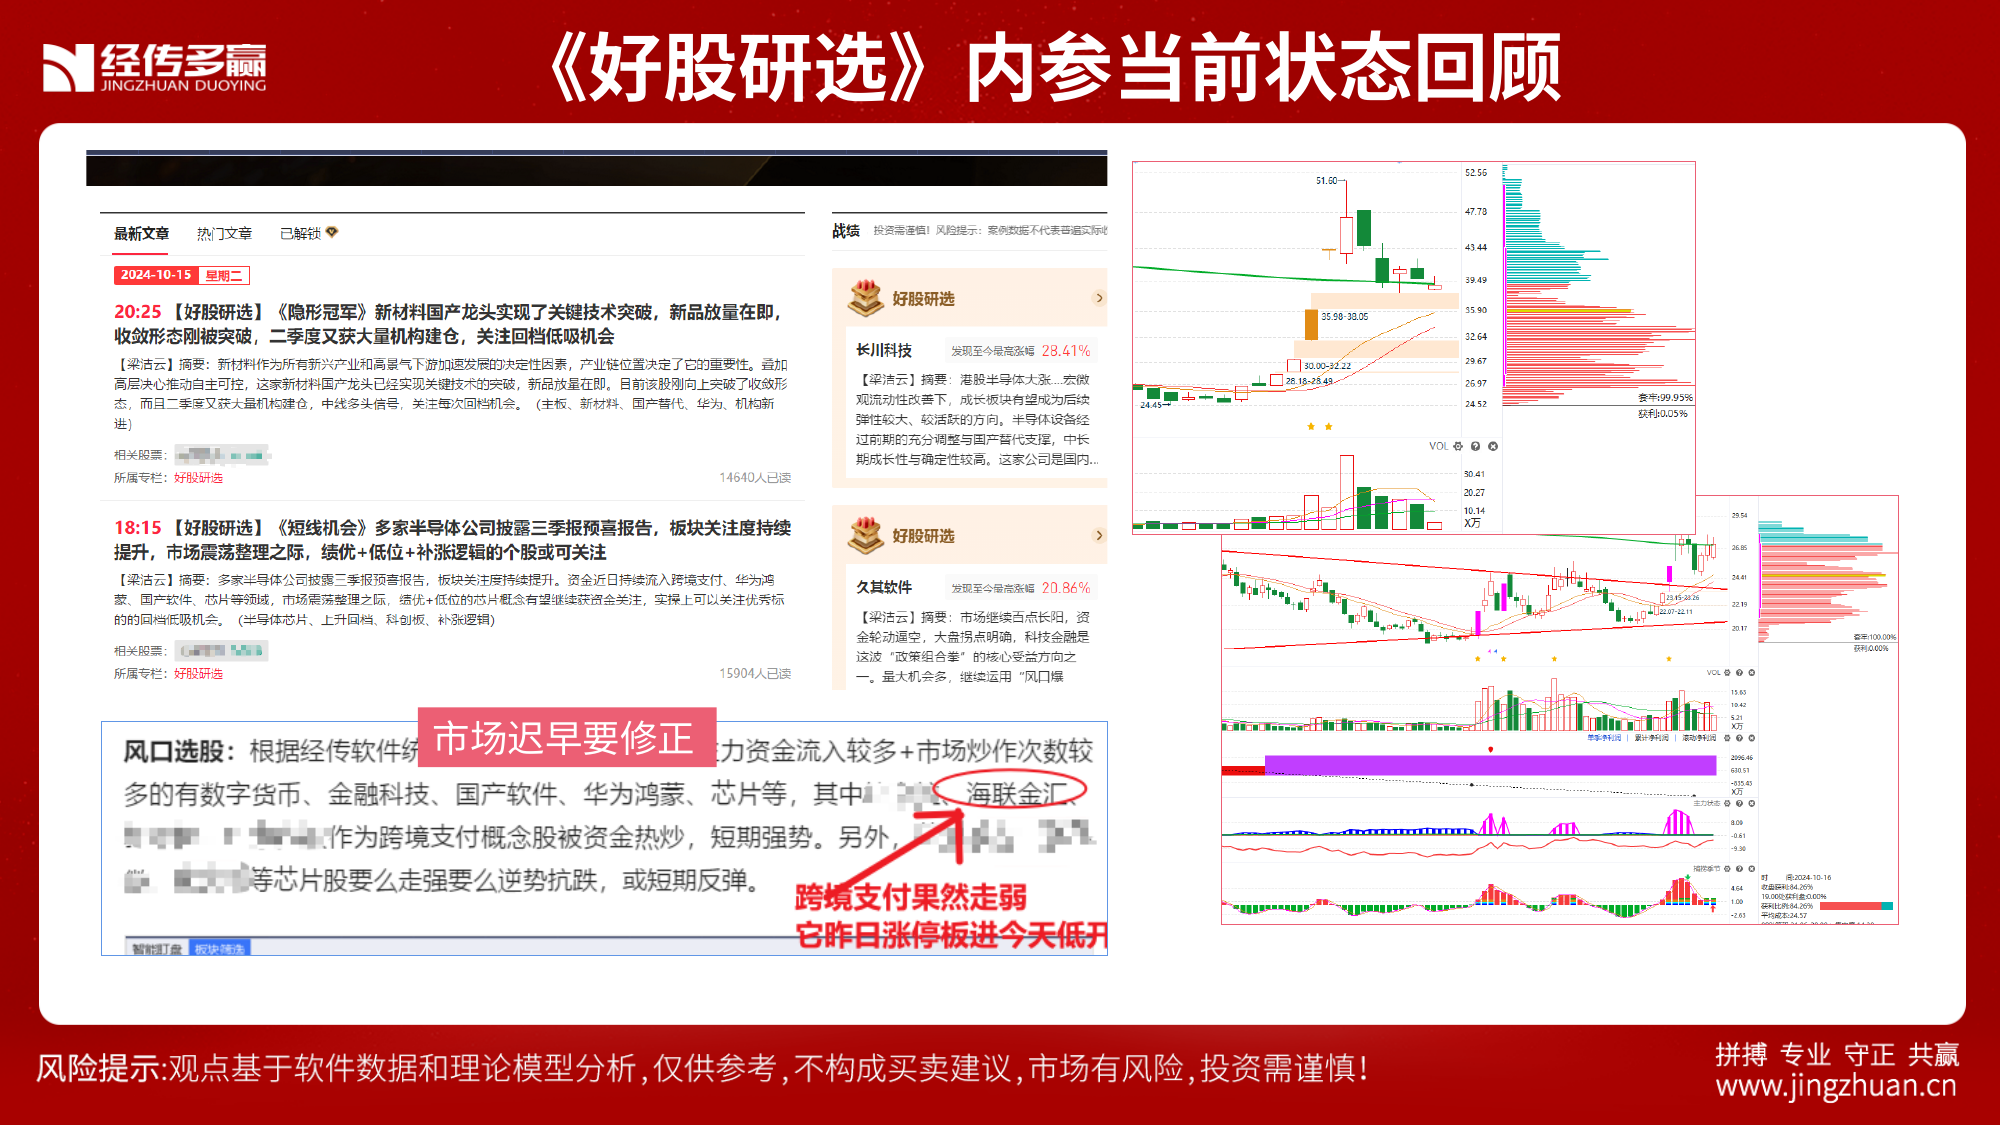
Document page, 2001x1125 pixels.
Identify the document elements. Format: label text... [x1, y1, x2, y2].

picture [0, 0, 2000, 1125]
text_box 《好股研选》内参当前状态回顾 [157, 13, 1724, 118]
text_box 市场迟早要修正 [417, 707, 717, 721]
